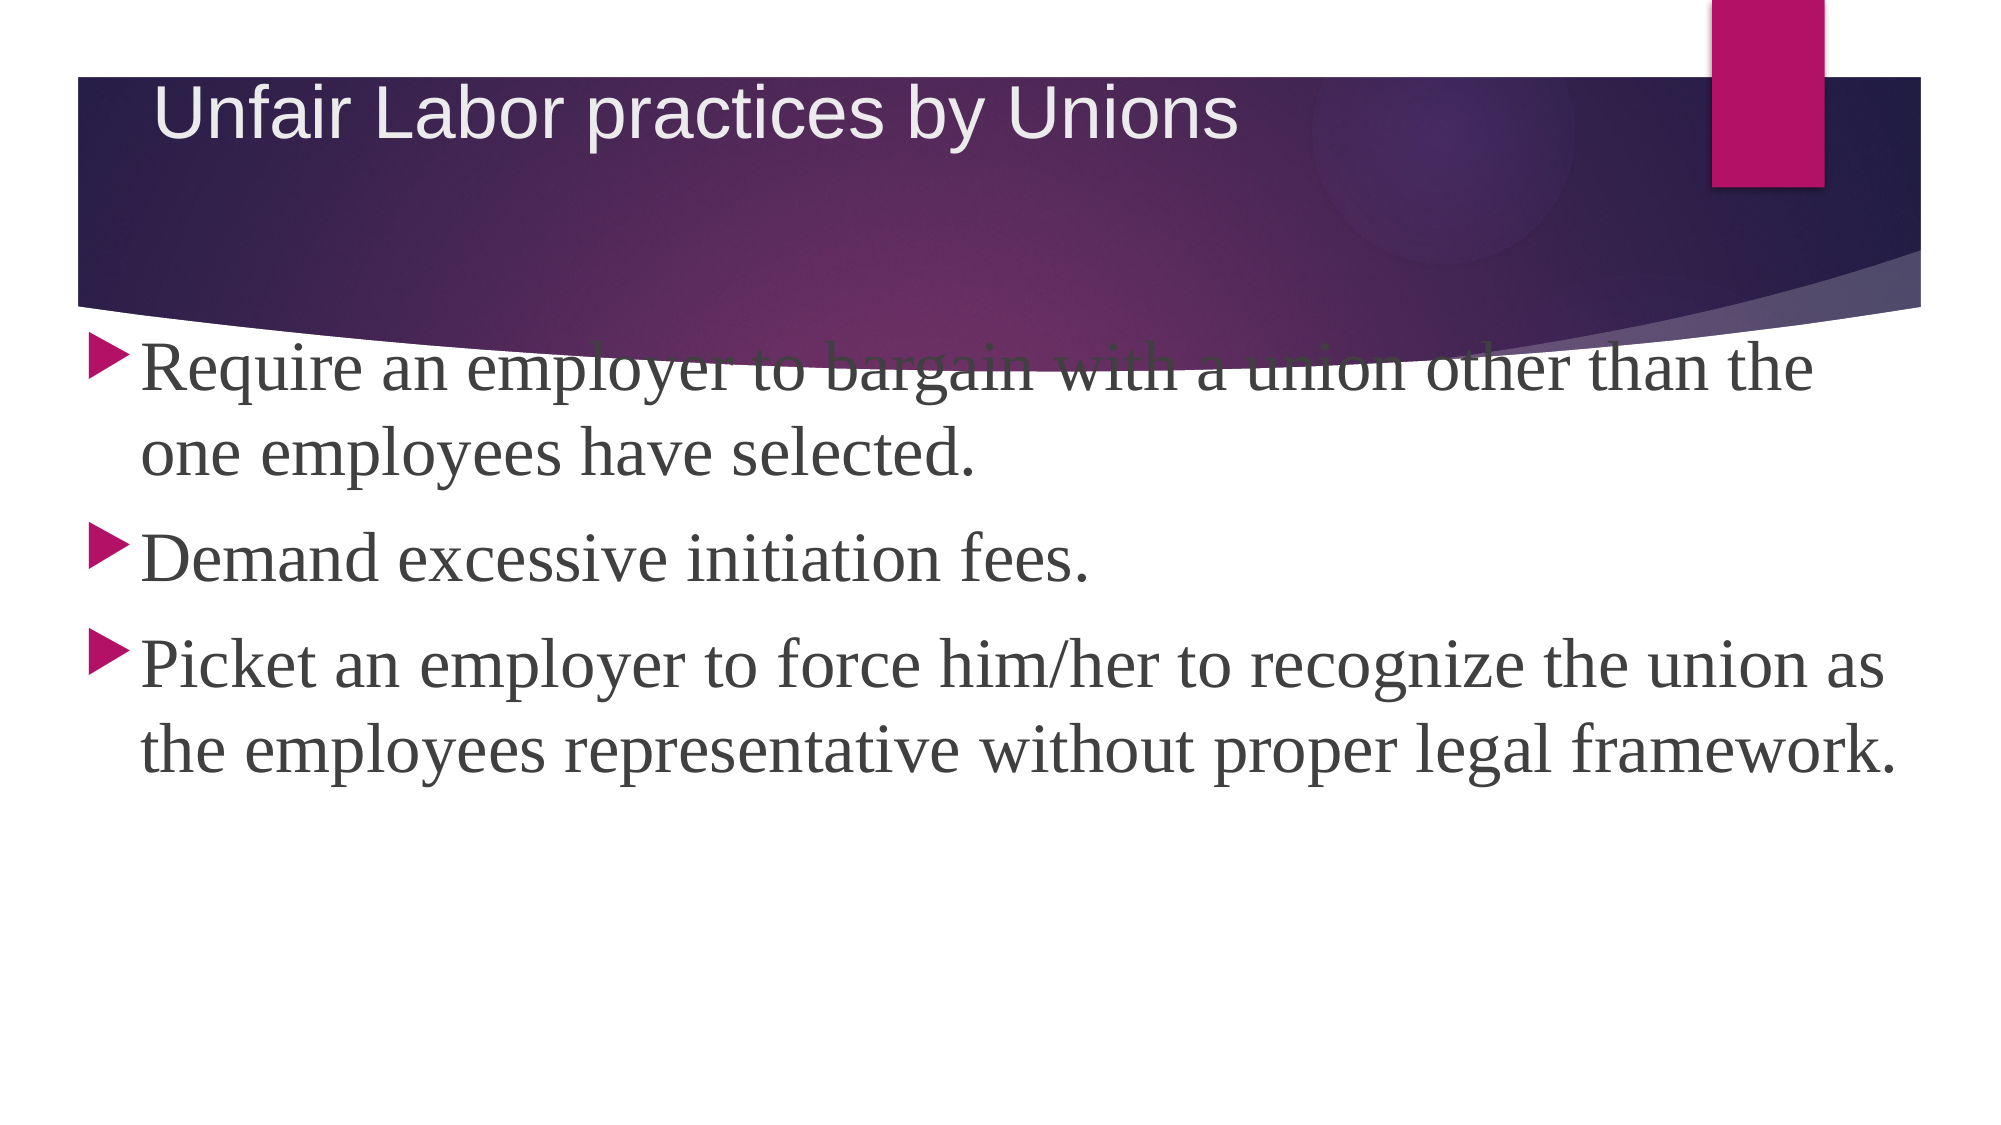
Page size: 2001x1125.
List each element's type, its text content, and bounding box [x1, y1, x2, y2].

title Unfair Labor practices by Unions [137, 0, 1863, 218]
list Require an employer to bargain with a union other than the one employees have selected. Demand excessive initiation fees. Picket an employer to force him/her to recognize the union as the employees representative without proper legal framework. [68, 312, 1932, 1125]
